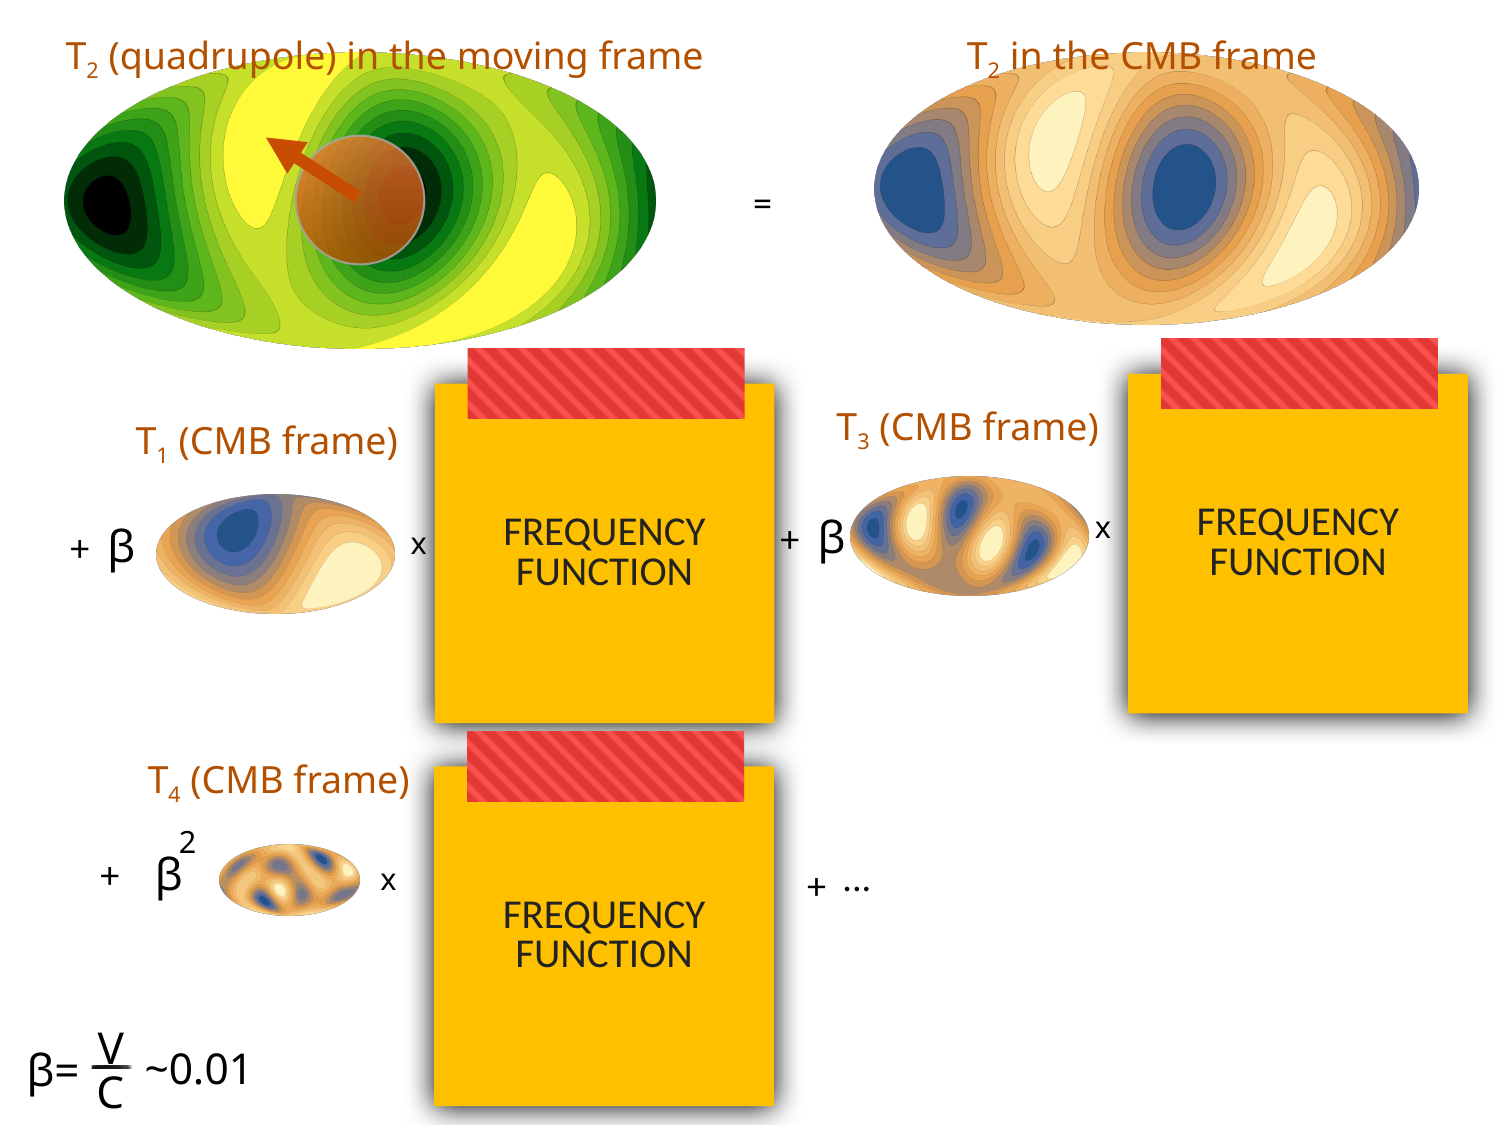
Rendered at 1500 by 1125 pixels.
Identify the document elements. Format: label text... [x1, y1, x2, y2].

picture [64, 52, 656, 348]
text_box = [747, 171, 779, 230]
text_box T2 in the CMB frame [952, 24, 1370, 52]
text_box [94, 731, 774, 1107]
picture [874, 52, 1419, 325]
text_box T2 (quadrupole) in the moving frame [50, 24, 750, 91]
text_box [799, 846, 876, 914]
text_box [774, 338, 1468, 714]
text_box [64, 348, 775, 724]
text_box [16, 1014, 266, 1124]
